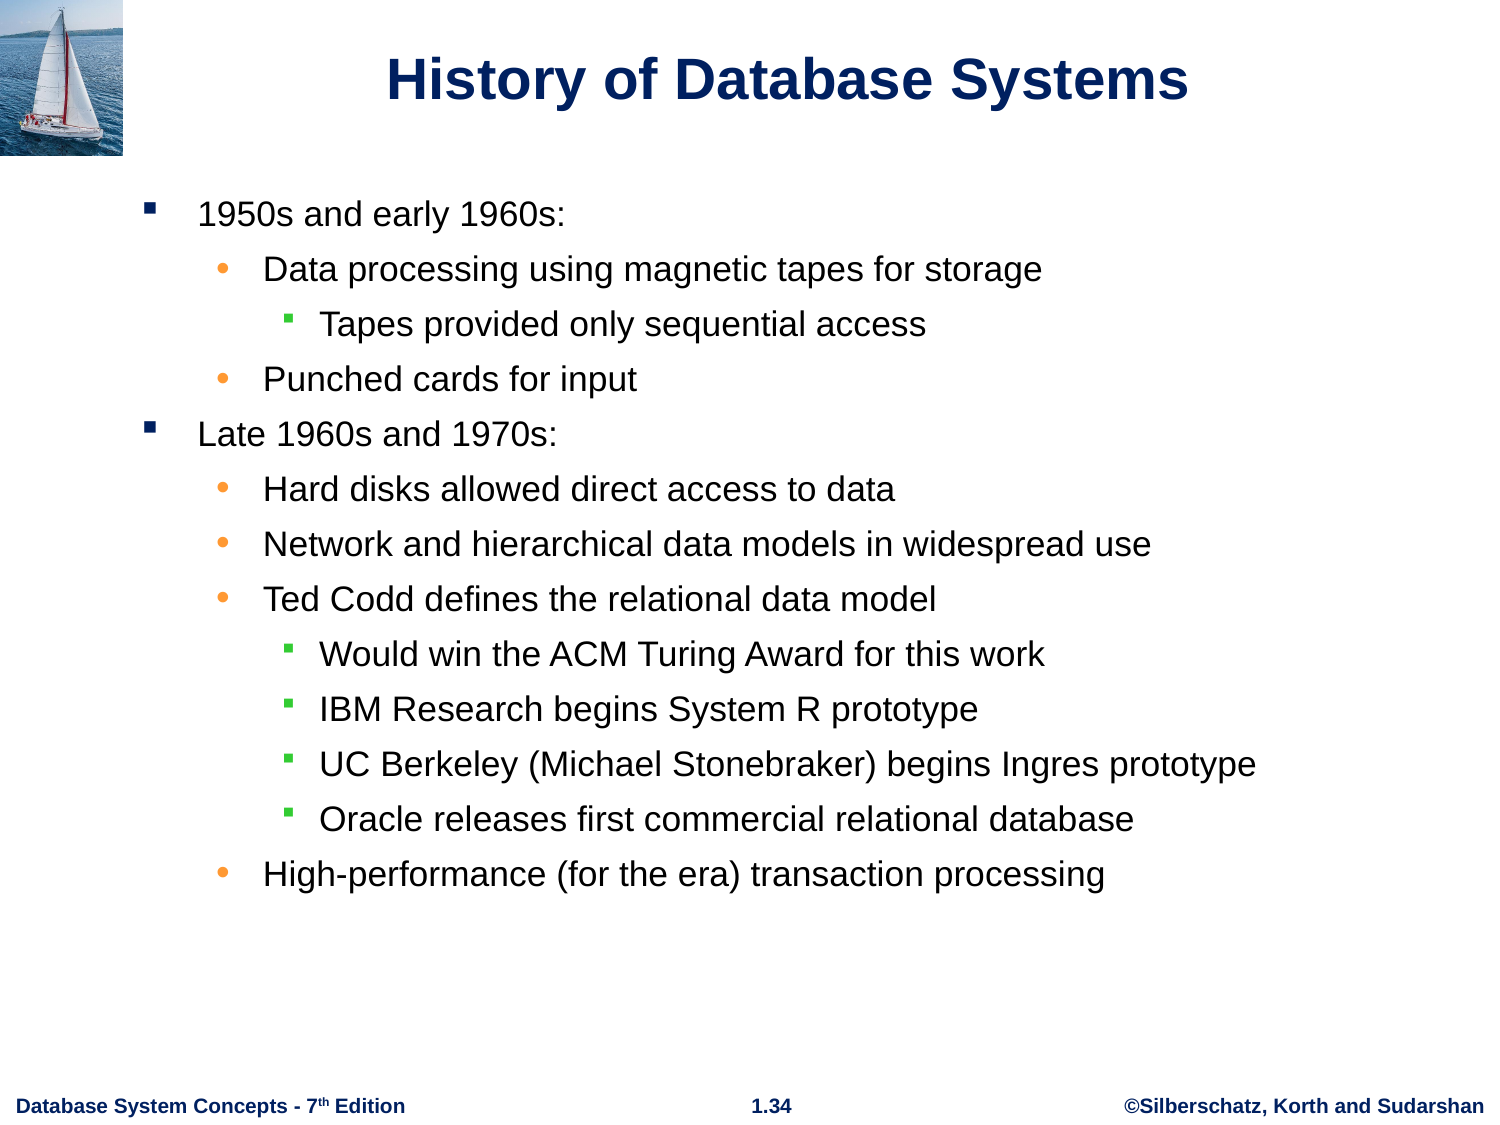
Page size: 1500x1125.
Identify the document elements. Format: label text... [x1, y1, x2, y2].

title History of Database Systems [125, 18, 1452, 120]
picture [0, 0, 123, 156]
list 1950s and early 1960s: Data processing using magnetic tapes for storage Tapes provided only sequential access Punched cards for input Late 1960s and 1970s: Hard disks allowed direct access to data Network and hierarchical data models in widespread use Ted Codd defines the relational data model Would win the ACM Turing Award for this work IBM Research begins System R prototype UC Berkeley (Michael Stonebraker) begins Ingres prototype Oracle releases first commercial relational database High-performance (for the era) transaction processing [126, 184, 1388, 988]
